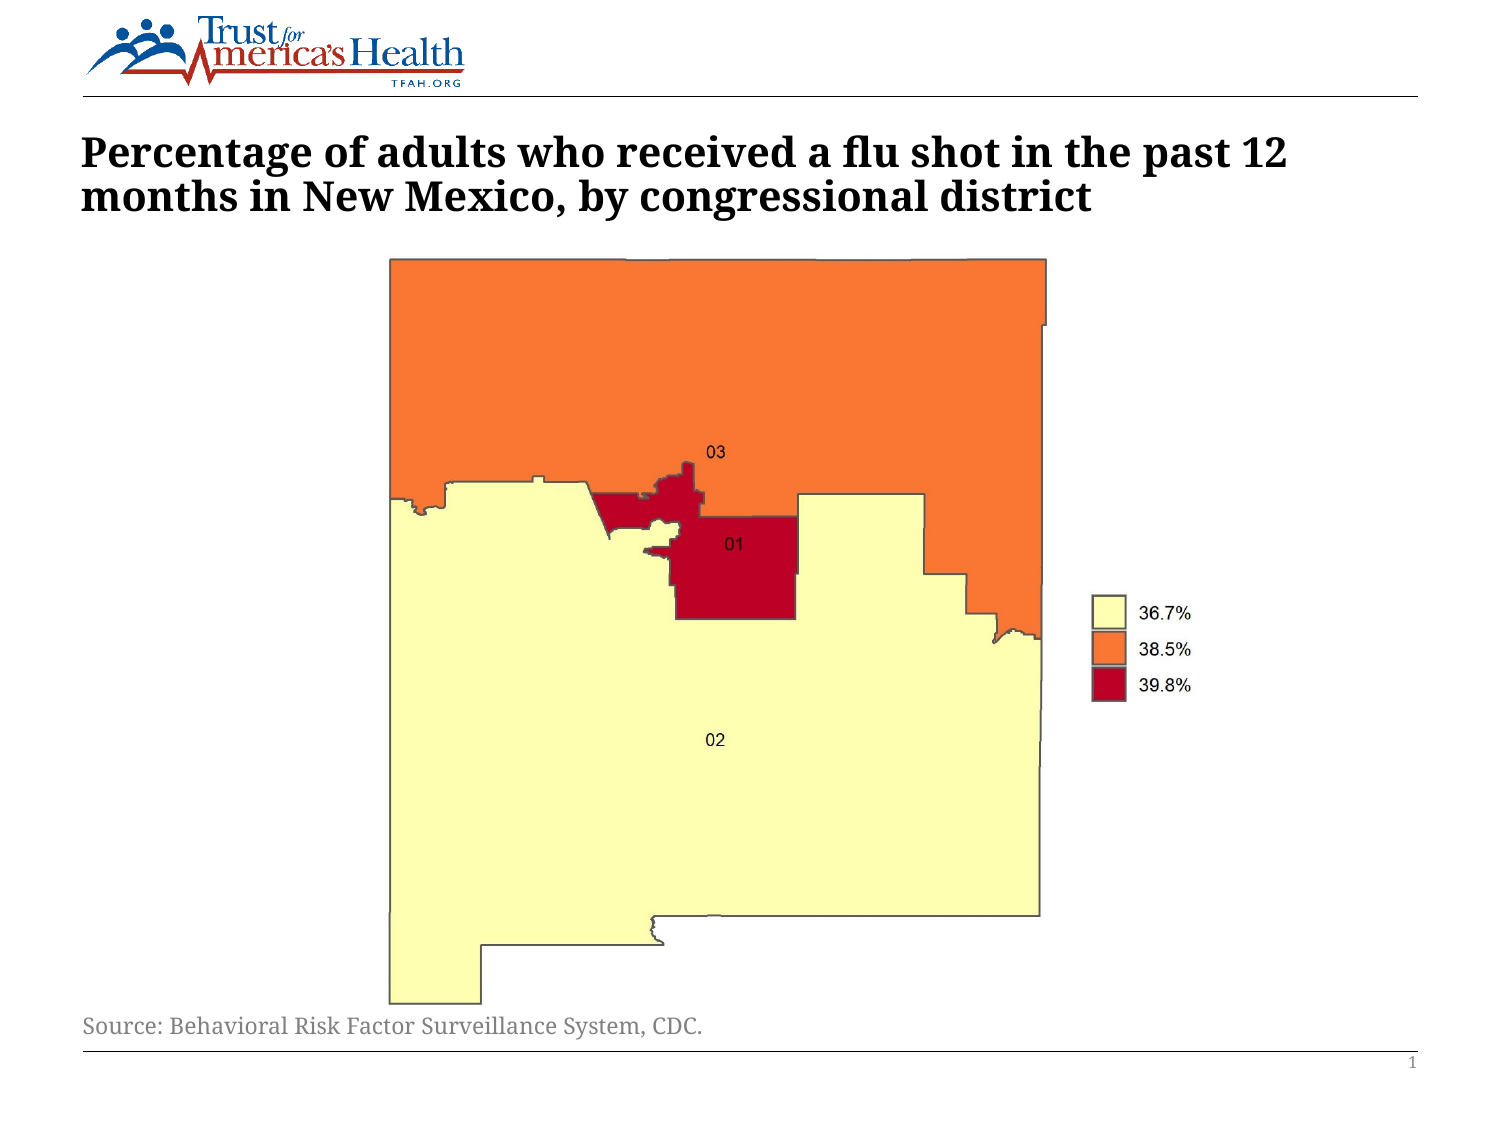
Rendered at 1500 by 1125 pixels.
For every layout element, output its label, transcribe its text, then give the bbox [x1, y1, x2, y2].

slide_number 1 [1059, 1041, 1433, 1094]
picture [86, 16, 465, 87]
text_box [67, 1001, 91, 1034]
picture [91, 222, 1457, 1041]
title Percentage of adults who received a flu shot in the past 12 months in New Mexico, by congressional district [65, 124, 1446, 230]
